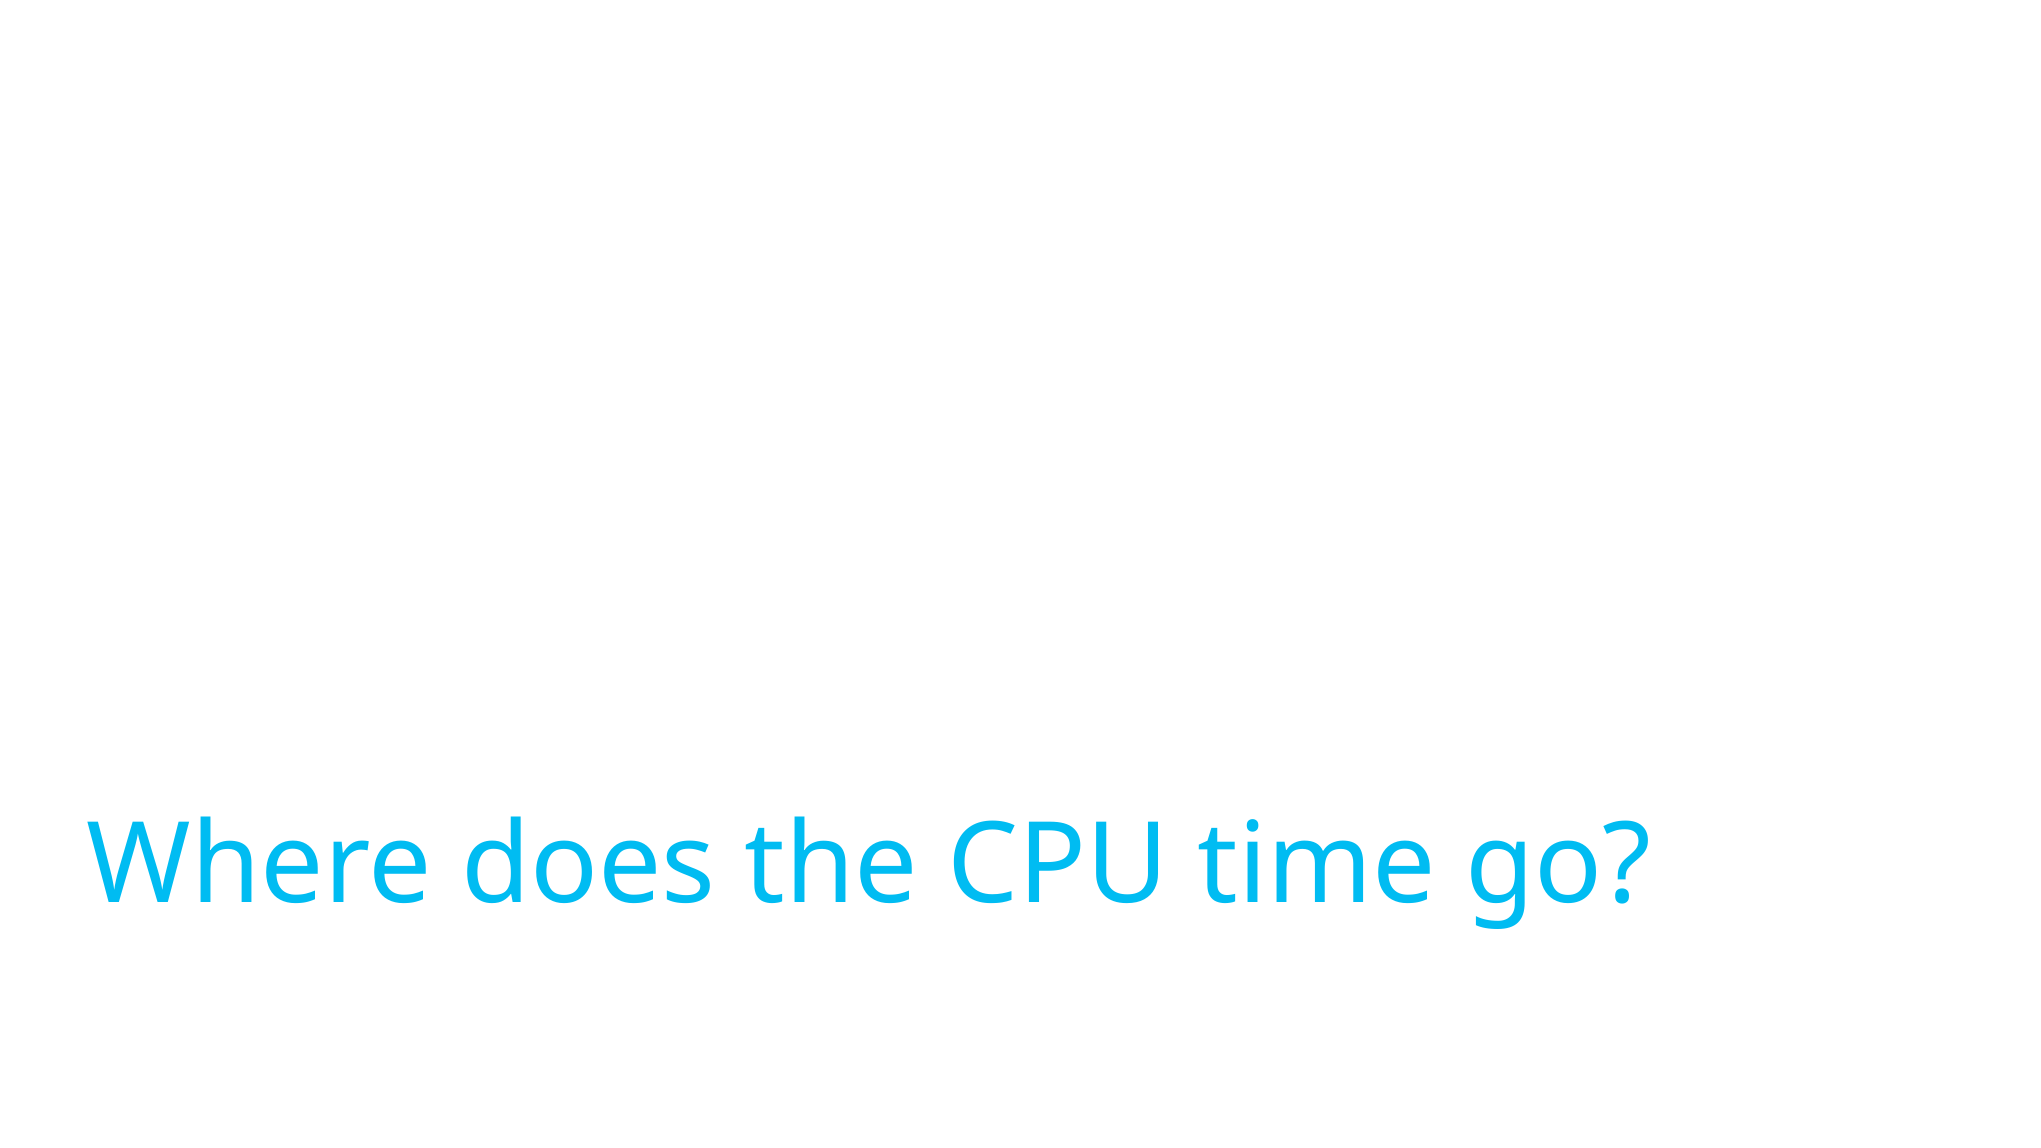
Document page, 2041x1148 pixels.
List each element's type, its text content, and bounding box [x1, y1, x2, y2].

title Where does the CPU time go? [86, 790, 1953, 927]
